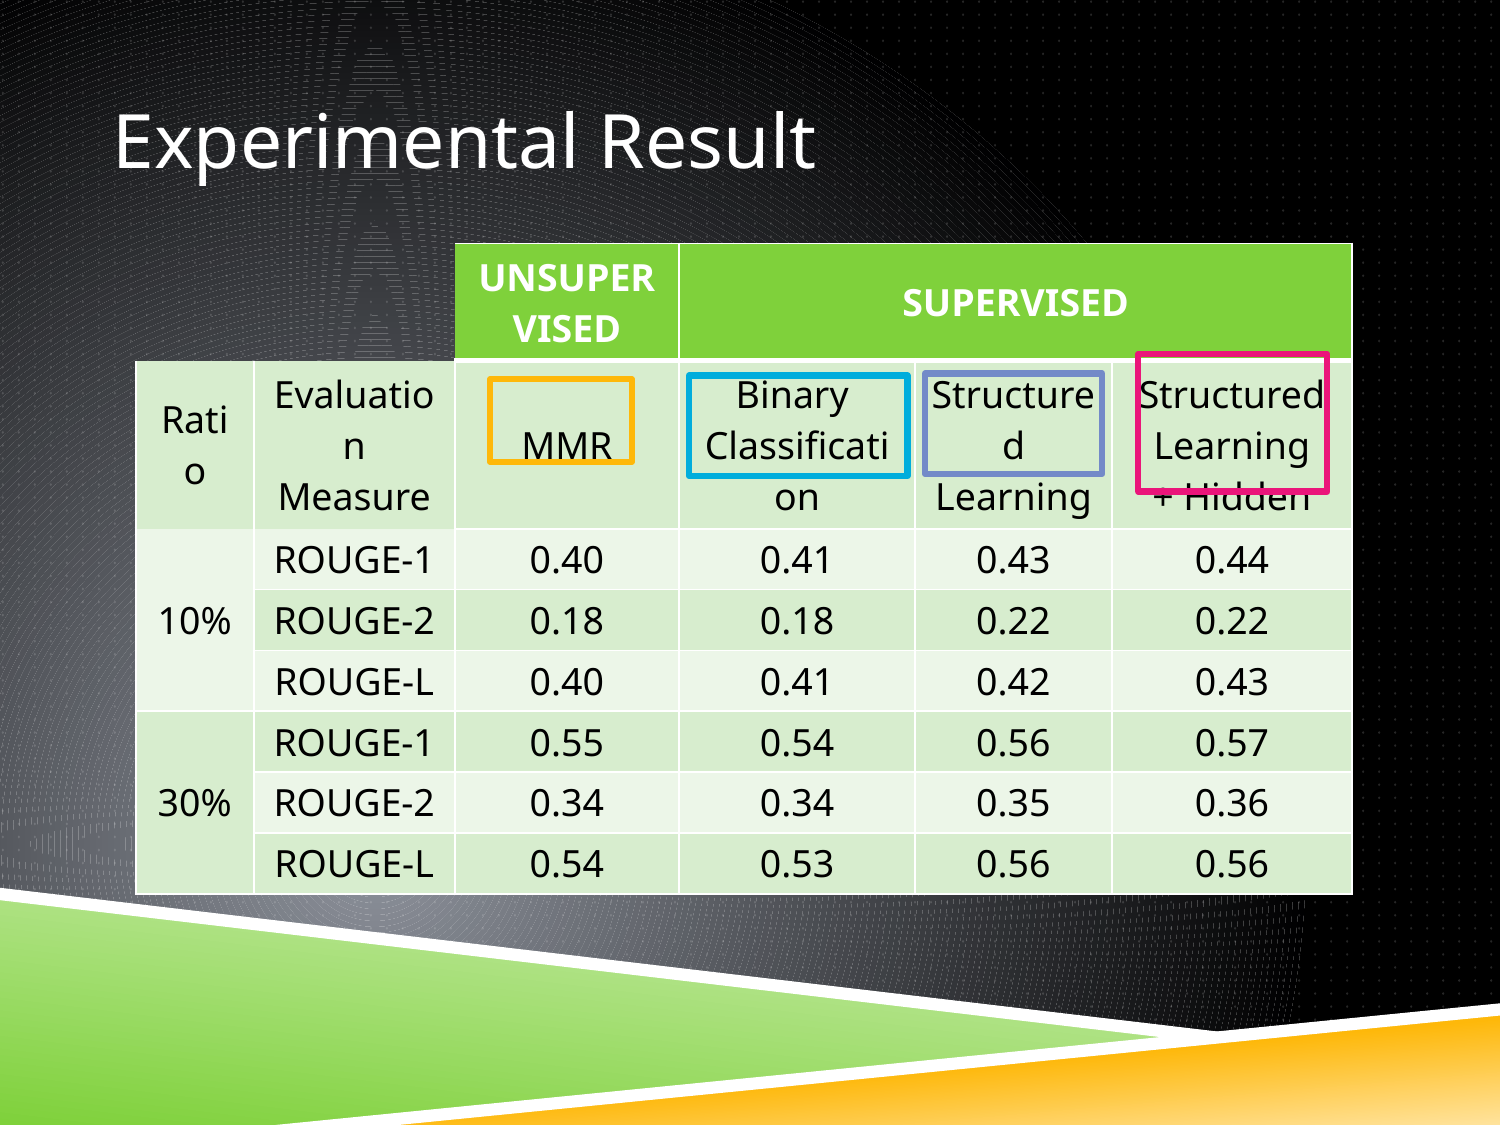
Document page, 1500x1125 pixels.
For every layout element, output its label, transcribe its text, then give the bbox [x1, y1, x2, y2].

table_cell Structured Learning [916, 363, 1111, 528]
table_cell 0.57 [1113, 712, 1351, 771]
table_cell ROUGE-2 [255, 773, 454, 832]
table_cell 0.56 [916, 834, 1111, 893]
table_cell MMR [456, 363, 678, 528]
table_cell 0.41 [680, 651, 914, 710]
table_cell 0.18 [456, 590, 678, 650]
table_cell 0.54 [680, 712, 914, 771]
table_cell ROUGE-2 [255, 590, 454, 650]
table_cell 0.43 [1113, 651, 1351, 710]
table_header SUPERVISED [680, 244, 1351, 358]
table_cell Structured Learning + Hidden [1113, 363, 1351, 528]
table_cell ROUGE-L [255, 834, 454, 893]
table_cell 0.22 [1113, 590, 1351, 650]
text_box [489, 378, 633, 463]
table_cell 0.54 [456, 834, 678, 893]
table_header [136, 244, 254, 361]
table_cell 0.56 [916, 712, 1111, 771]
table_cell ROUGE-1 [255, 529, 454, 589]
table_cell 0.34 [680, 773, 914, 832]
table_cell 30% [137, 712, 253, 893]
table_cell 0.53 [680, 834, 914, 893]
table_cell 0.55 [456, 712, 678, 771]
table_cell 10% [137, 529, 253, 710]
table_cell ROUGE-1 [255, 712, 454, 771]
text_box [1137, 353, 1328, 493]
table_cell Binary Classification [680, 363, 914, 528]
table_cell ROUGE-L [255, 651, 454, 710]
text_box [924, 372, 1103, 475]
table_header [254, 244, 455, 361]
table_header UNSUPERVISED [455, 244, 678, 358]
table_cell 0.41 [680, 530, 914, 589]
table_cell Ratio [137, 361, 253, 529]
table_cell 0.35 [916, 773, 1111, 832]
table_cell 0.56 [1113, 834, 1351, 893]
table_cell 0.18 [680, 590, 914, 650]
table_cell 0.42 [916, 651, 1111, 710]
table_cell 0.22 [916, 590, 1111, 650]
title Experimental Result [112, 45, 1388, 233]
table_cell 0.40 [456, 530, 678, 589]
table_cell 0.34 [456, 773, 678, 832]
text_box [688, 374, 909, 477]
table_cell 0.36 [1113, 773, 1351, 832]
table_cell Evaluation Measure [255, 361, 454, 529]
table_cell 0.44 [1113, 530, 1351, 589]
table_cell 0.40 [456, 651, 678, 710]
table_cell 0.43 [916, 530, 1111, 589]
